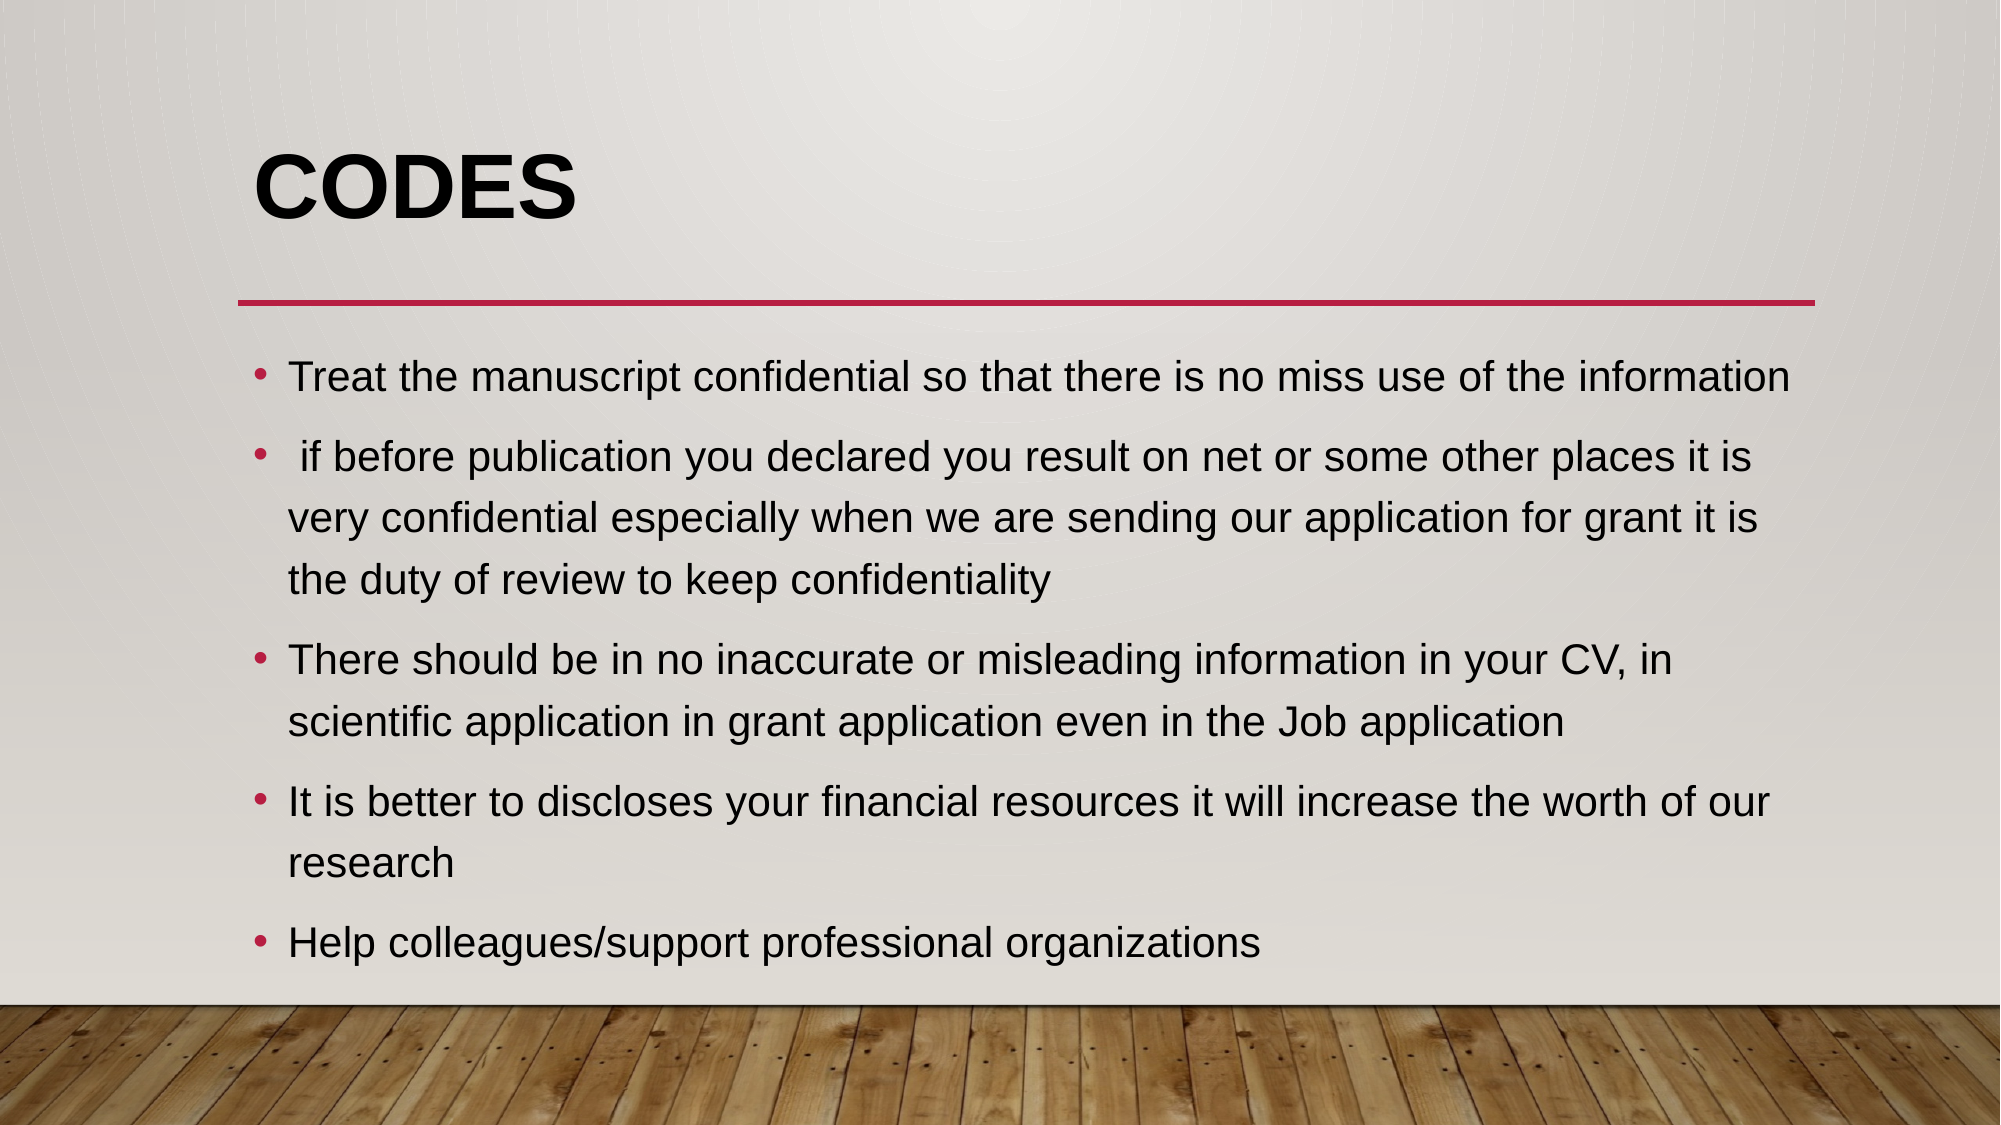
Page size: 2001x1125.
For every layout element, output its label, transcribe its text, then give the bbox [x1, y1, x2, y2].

title Codes [238, 131, 1814, 305]
list Treat the manuscript confidential so that there is no miss use of the information if before publication you declared you result on net or some other places it is very confidential especially when we are sending our application for grant it is the duty of review to keep confidentiality There should be in no inaccurate or misleading information in your CV, in scientific application in grant application even in the Job application It is better to discloses your financial resources it will increase the worth of our research Help colleagues/support professional organizations [238, 330, 1814, 993]
picture [0, 1005, 2000, 1125]
